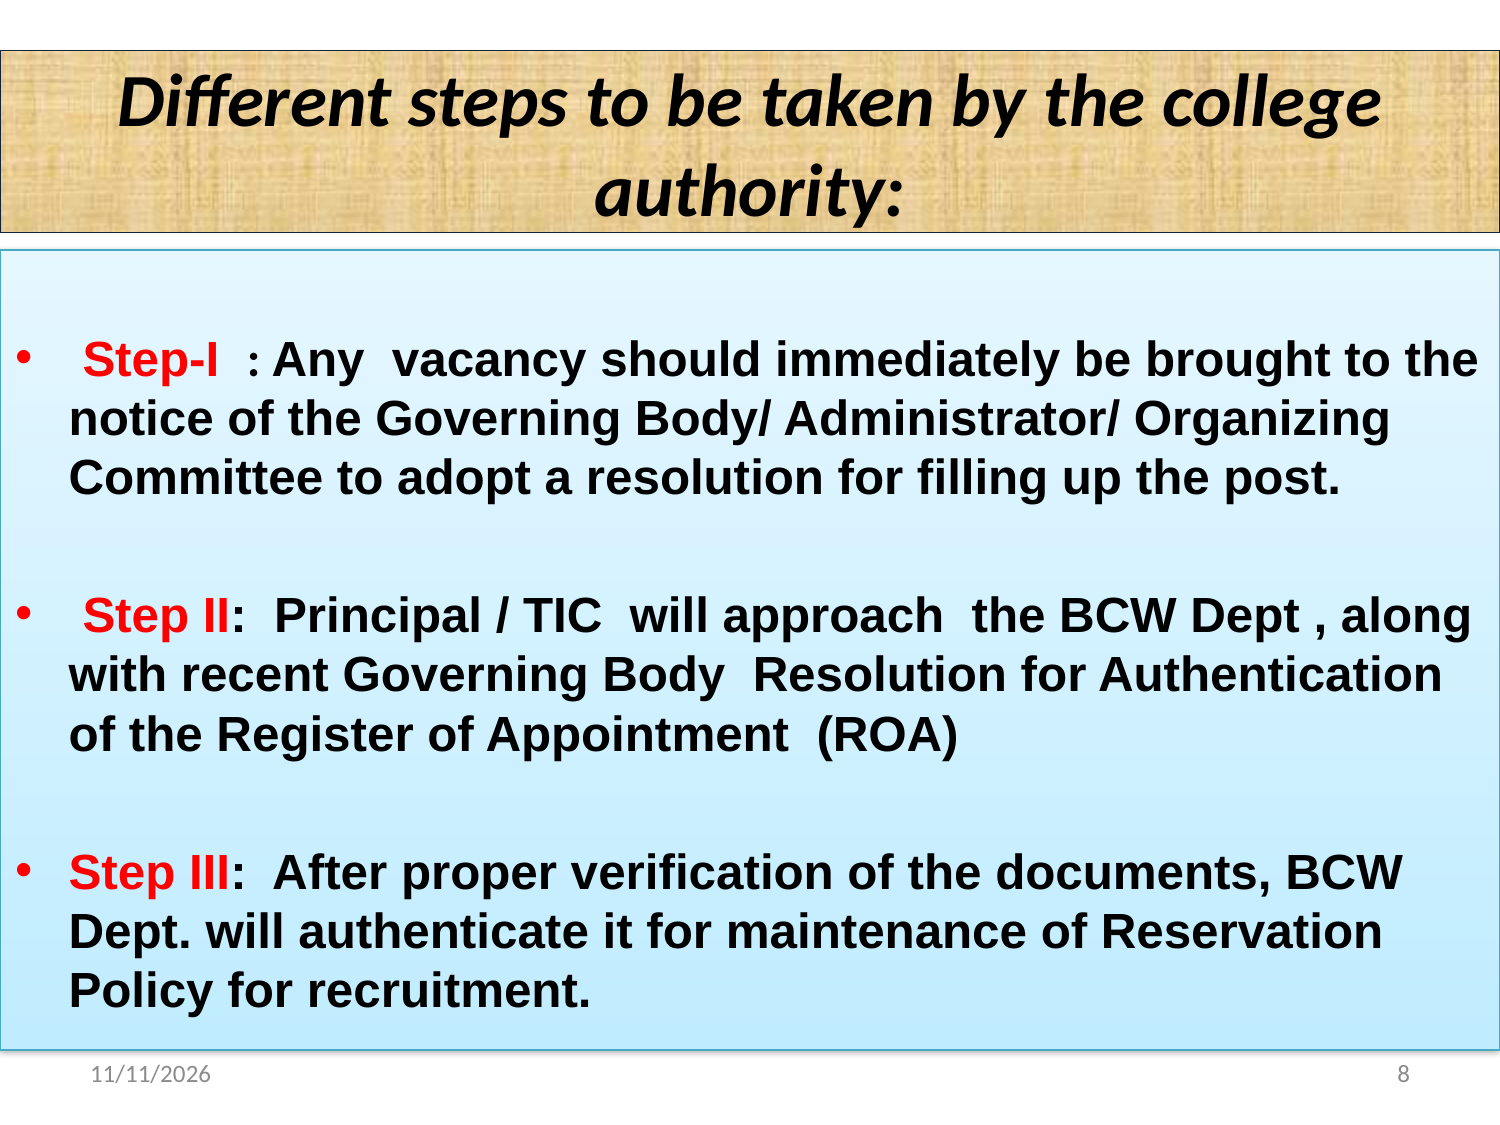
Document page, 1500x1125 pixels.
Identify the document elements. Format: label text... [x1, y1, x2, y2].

slide_number 8 [1074, 1042, 1425, 1103]
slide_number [75, 1042, 425, 1103]
list Step-I : Any vacancy should immediately be brought to the notice of the Governing Body/ Administrator/ Organizing Committee to adopt a resolution for filling up the post. Step II: Principal / TIC will approach the BCW Dept , along with recent Governing Body Resolution for Authentication of the Register of Appointment (ROA) Step III: After proper verification of the documents, BCW Dept. will authenticate it for maintenance of Reservation Policy for recruitment. [0, 249, 1500, 1051]
title Different steps to be taken by the college authority: [0, 50, 1500, 233]
